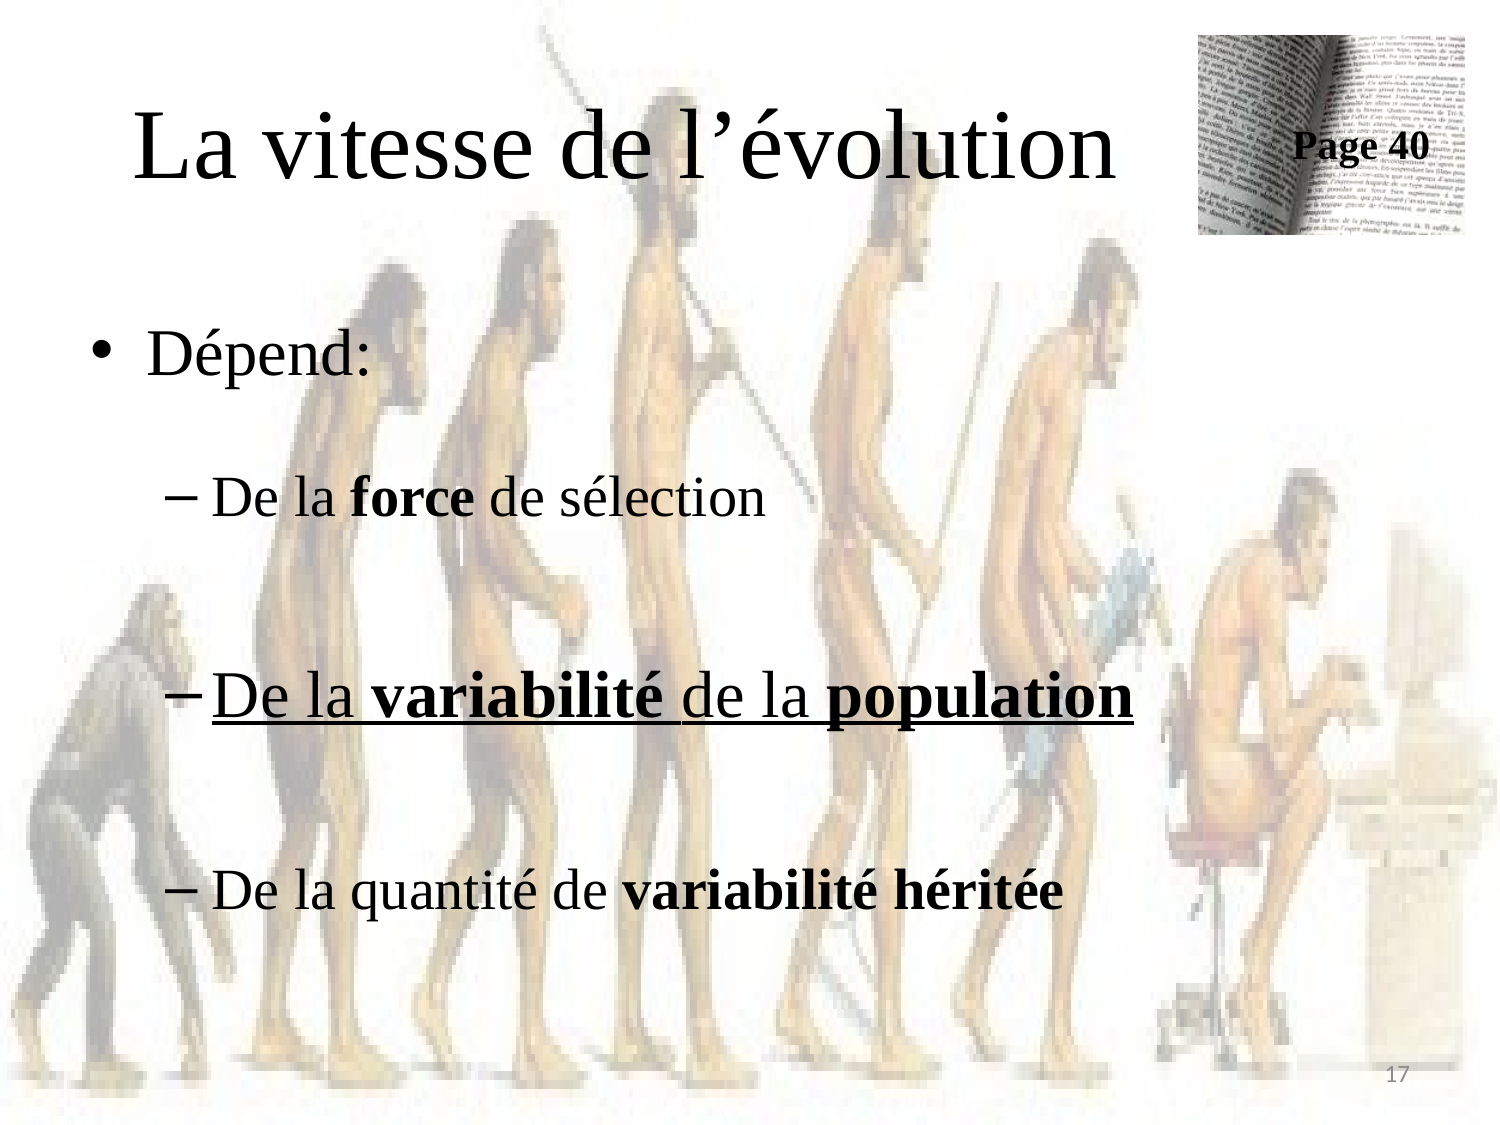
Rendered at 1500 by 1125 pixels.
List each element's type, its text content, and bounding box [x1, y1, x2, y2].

picture [1198, 34, 1466, 235]
list Dépend: De la force de sélection De la variabilité de la population De la quantité de variabilité héritée [75, 262, 1425, 1005]
text_box Page 40 [1470, 110, 1477, 175]
slide_number 17 [1074, 1042, 1425, 1103]
title La vitesse de l’évolution [75, 45, 1176, 233]
